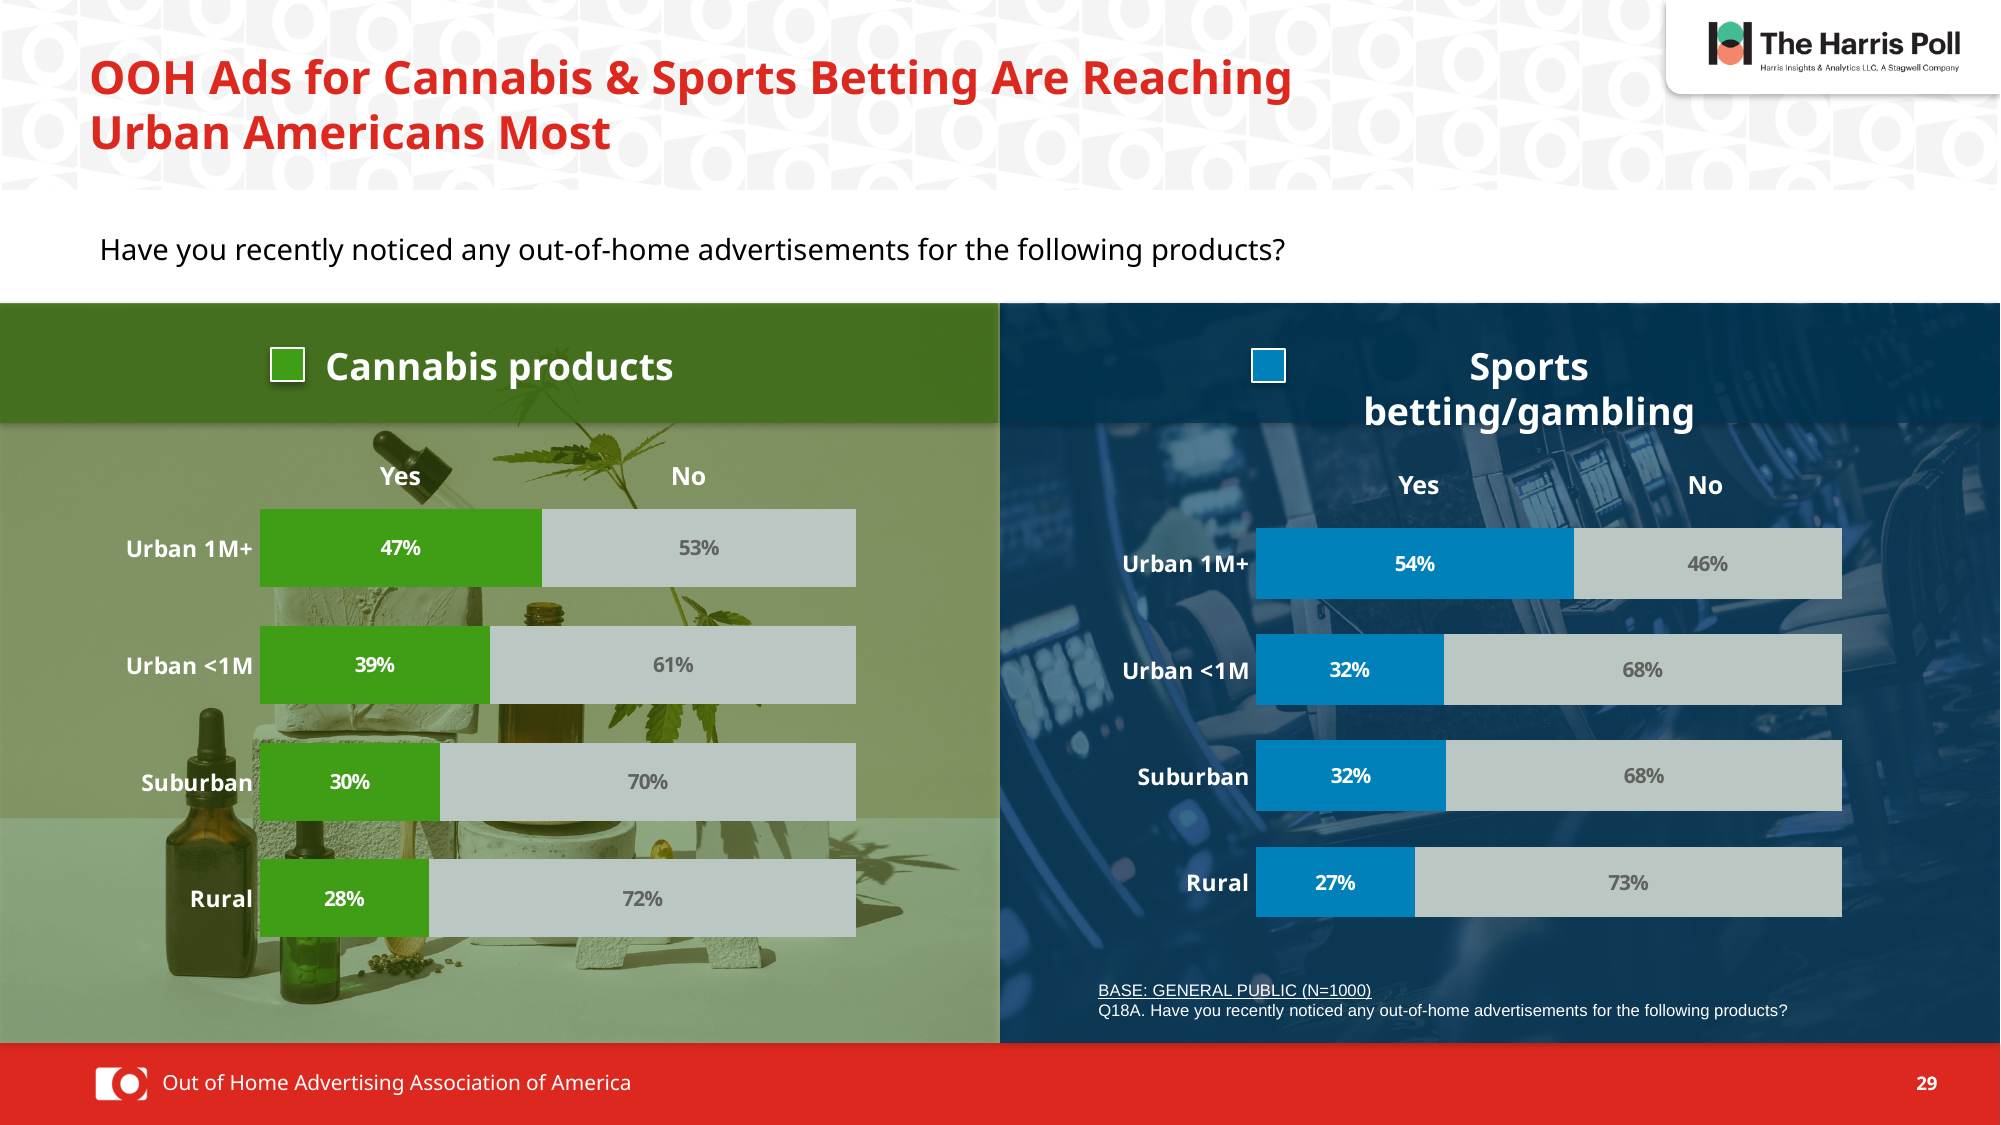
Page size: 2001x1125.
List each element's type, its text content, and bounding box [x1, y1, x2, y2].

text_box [1665, 0, 2000, 95]
slide_number 29 [1901, 1064, 1970, 1107]
text_box Have you recently noticed any out-of-home advertisements for the following products? [84, 223, 1327, 274]
picture [0, 303, 2000, 1044]
title OOH Ads for Cannabis & Sports Betting Are Reaching Urban Americans Most [74, 41, 1357, 163]
chart [31, 489, 917, 958]
picture [95, 1067, 148, 1101]
chart [1031, 510, 1902, 936]
